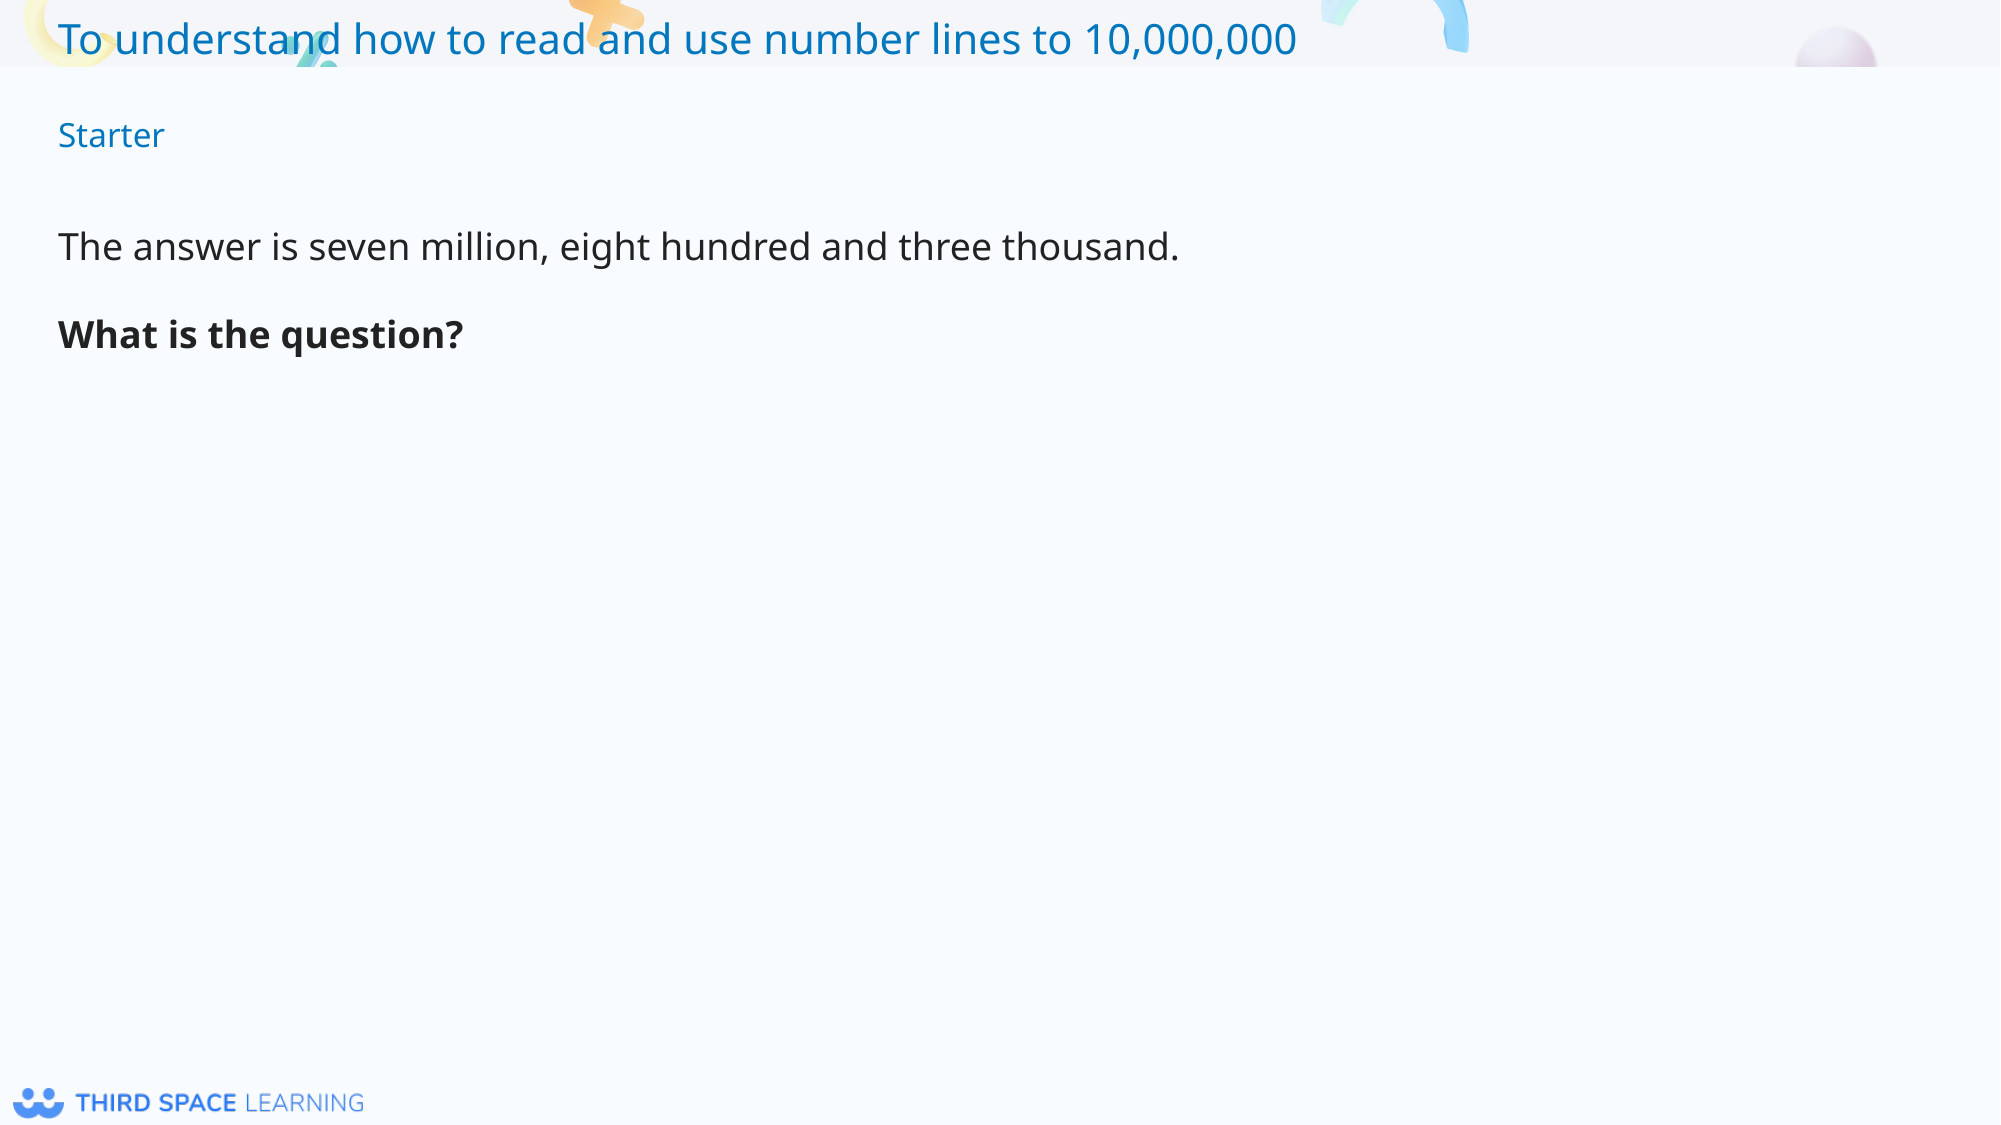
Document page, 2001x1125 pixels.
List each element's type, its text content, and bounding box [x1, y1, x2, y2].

picture [13, 1088, 365, 1119]
list Starter [43, 107, 489, 177]
picture [0, 0, 2000, 67]
list The answer is seven million, eight hundred and three thousand. What is the question? [43, 192, 1969, 400]
